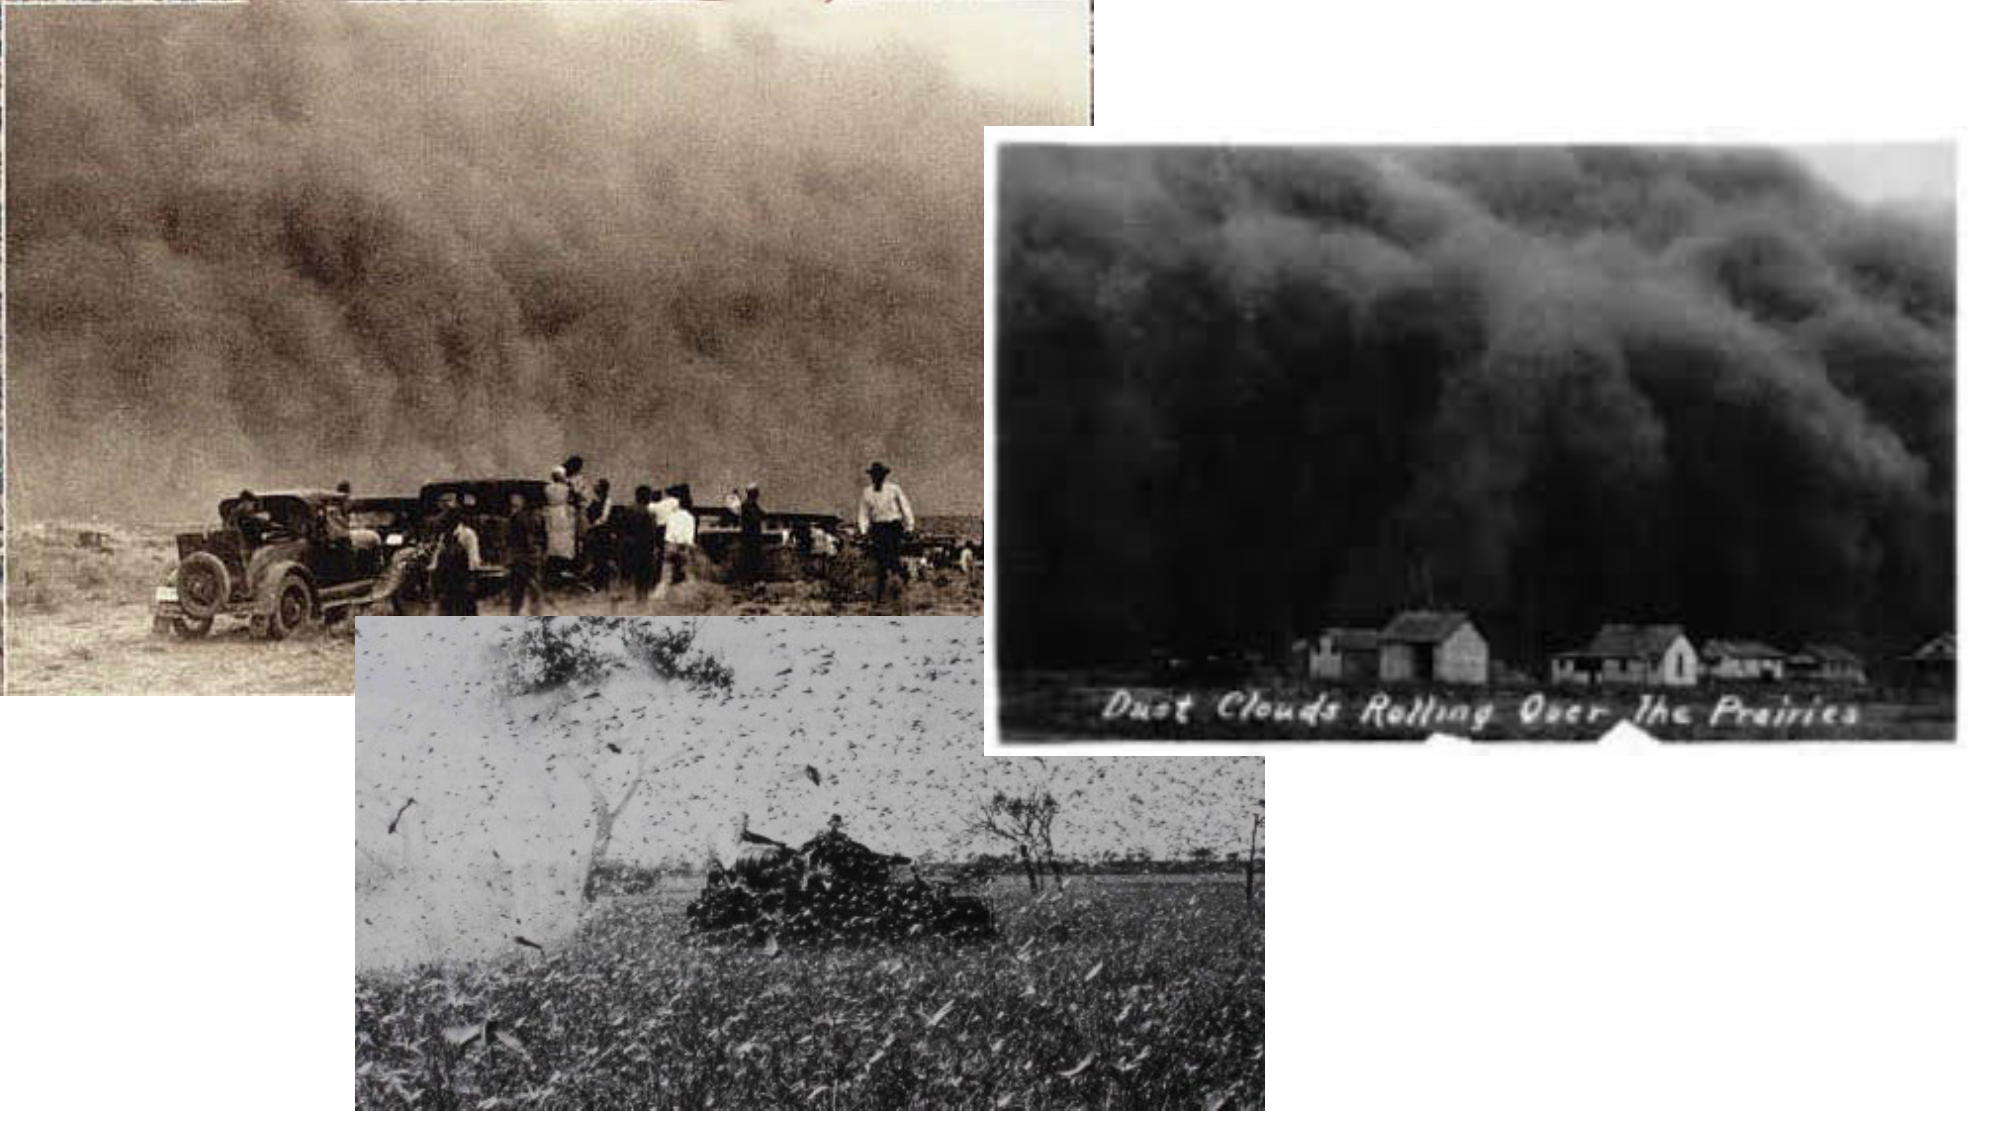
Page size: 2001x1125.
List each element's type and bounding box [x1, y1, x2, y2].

list [355, 616, 1265, 1111]
picture [0, 0, 1972, 756]
